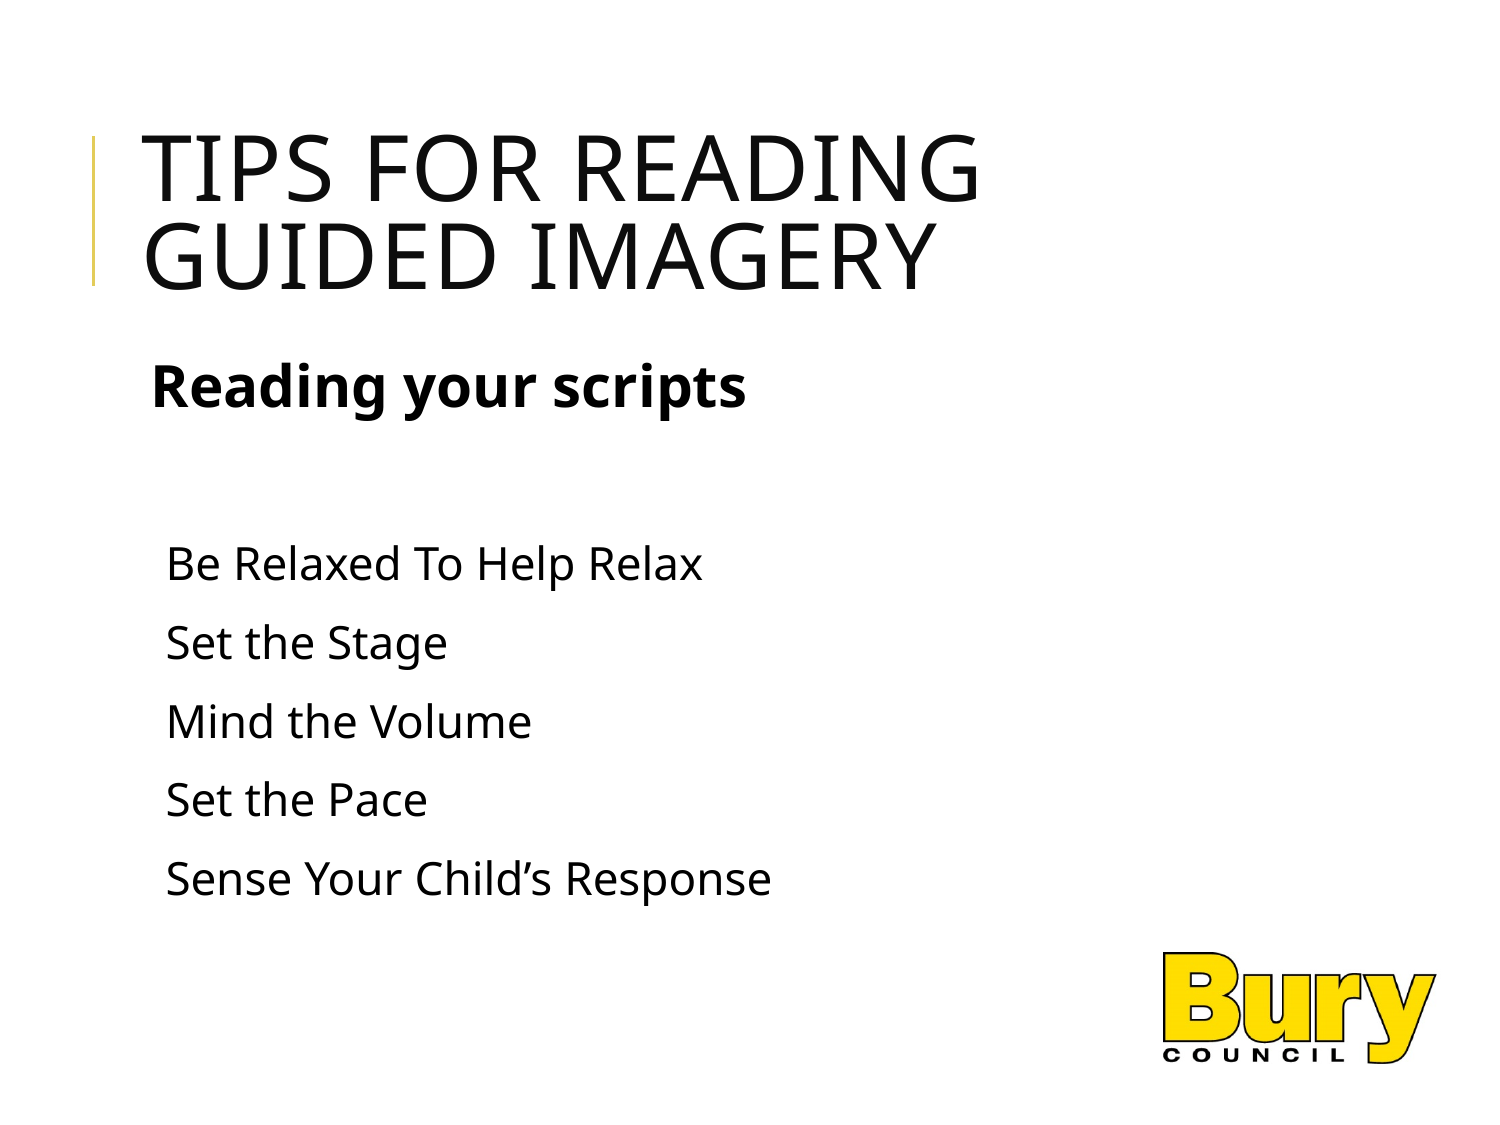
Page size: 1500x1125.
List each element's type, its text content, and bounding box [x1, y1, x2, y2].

title Tips for reading guided imagery [126, 96, 1322, 342]
picture [1163, 951, 1444, 1064]
list Reading your scripts Be Relaxed To Help Relax Set the Stage Mind the Volume Set the Pace Sense Your Child’s Response [143, 349, 1471, 1094]
